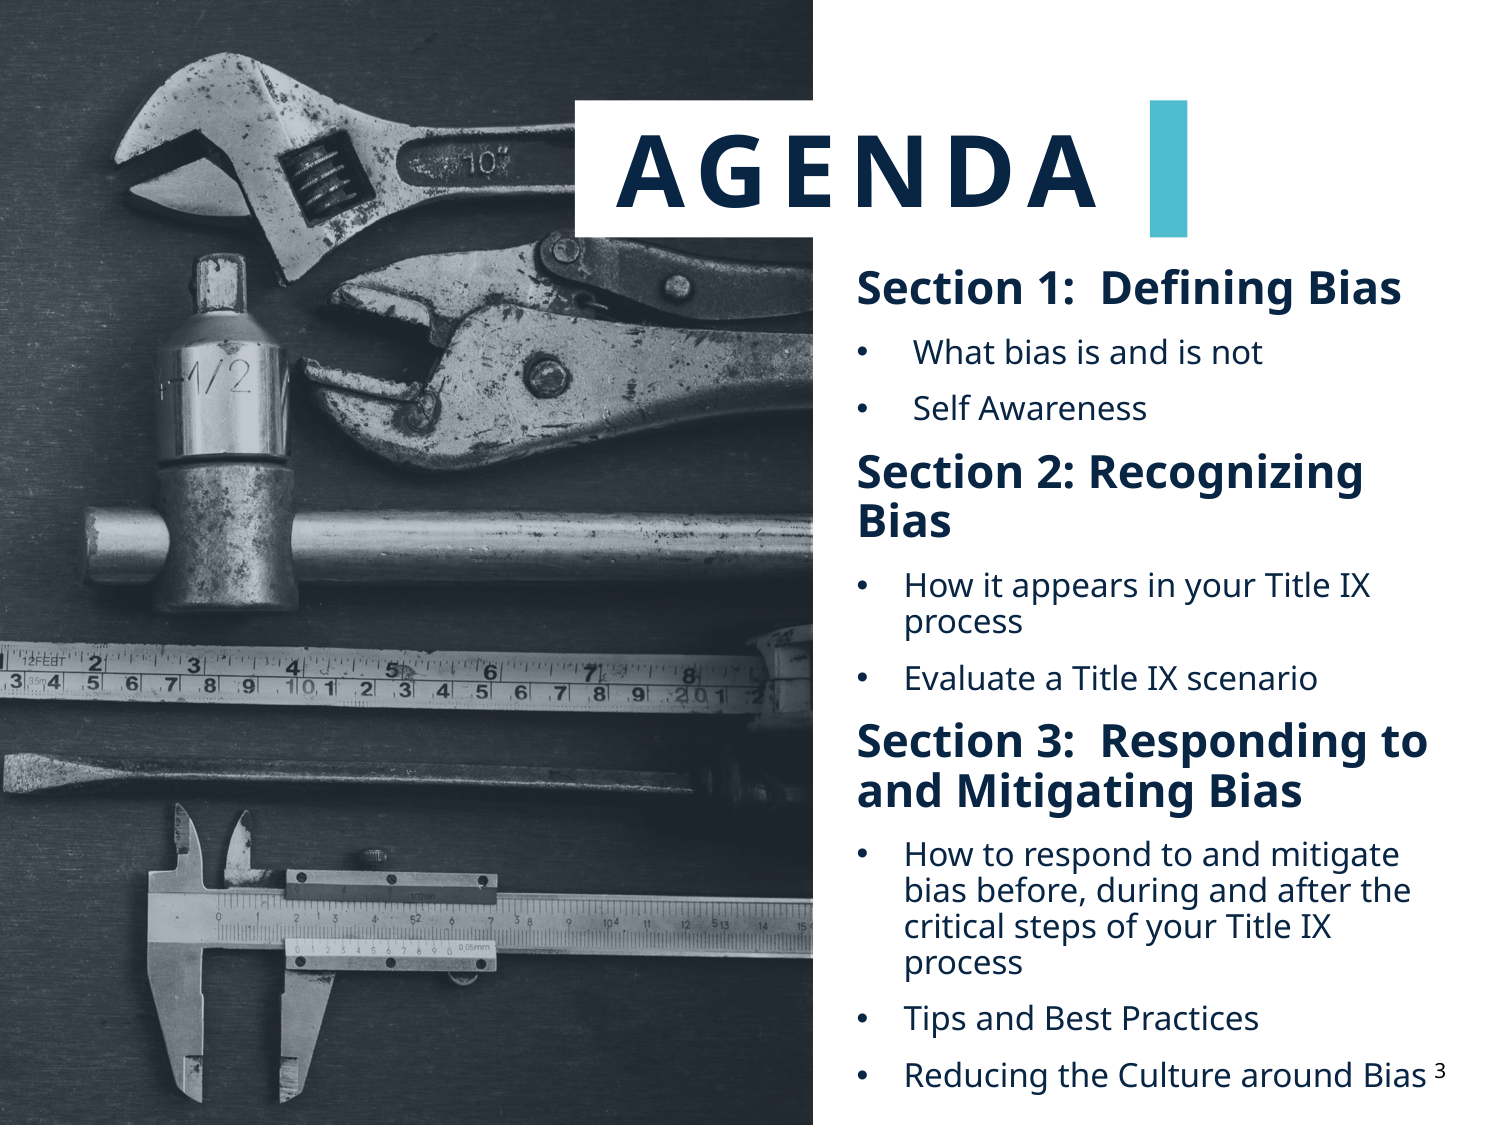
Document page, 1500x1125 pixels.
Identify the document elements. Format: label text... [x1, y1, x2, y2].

list Section 1: Defining Bias What bias is and is not Self Awareness Section 2: Recognizing Bias How it appears in your Title IX process Evaluate a Title IX scenario Section 3: Responding to and Mitigating Bias How to respond to and mitigate bias before, during and after the critical steps of your Title IX process Tips and Best Practices Reducing the Culture around Bias [841, 257, 1461, 1037]
